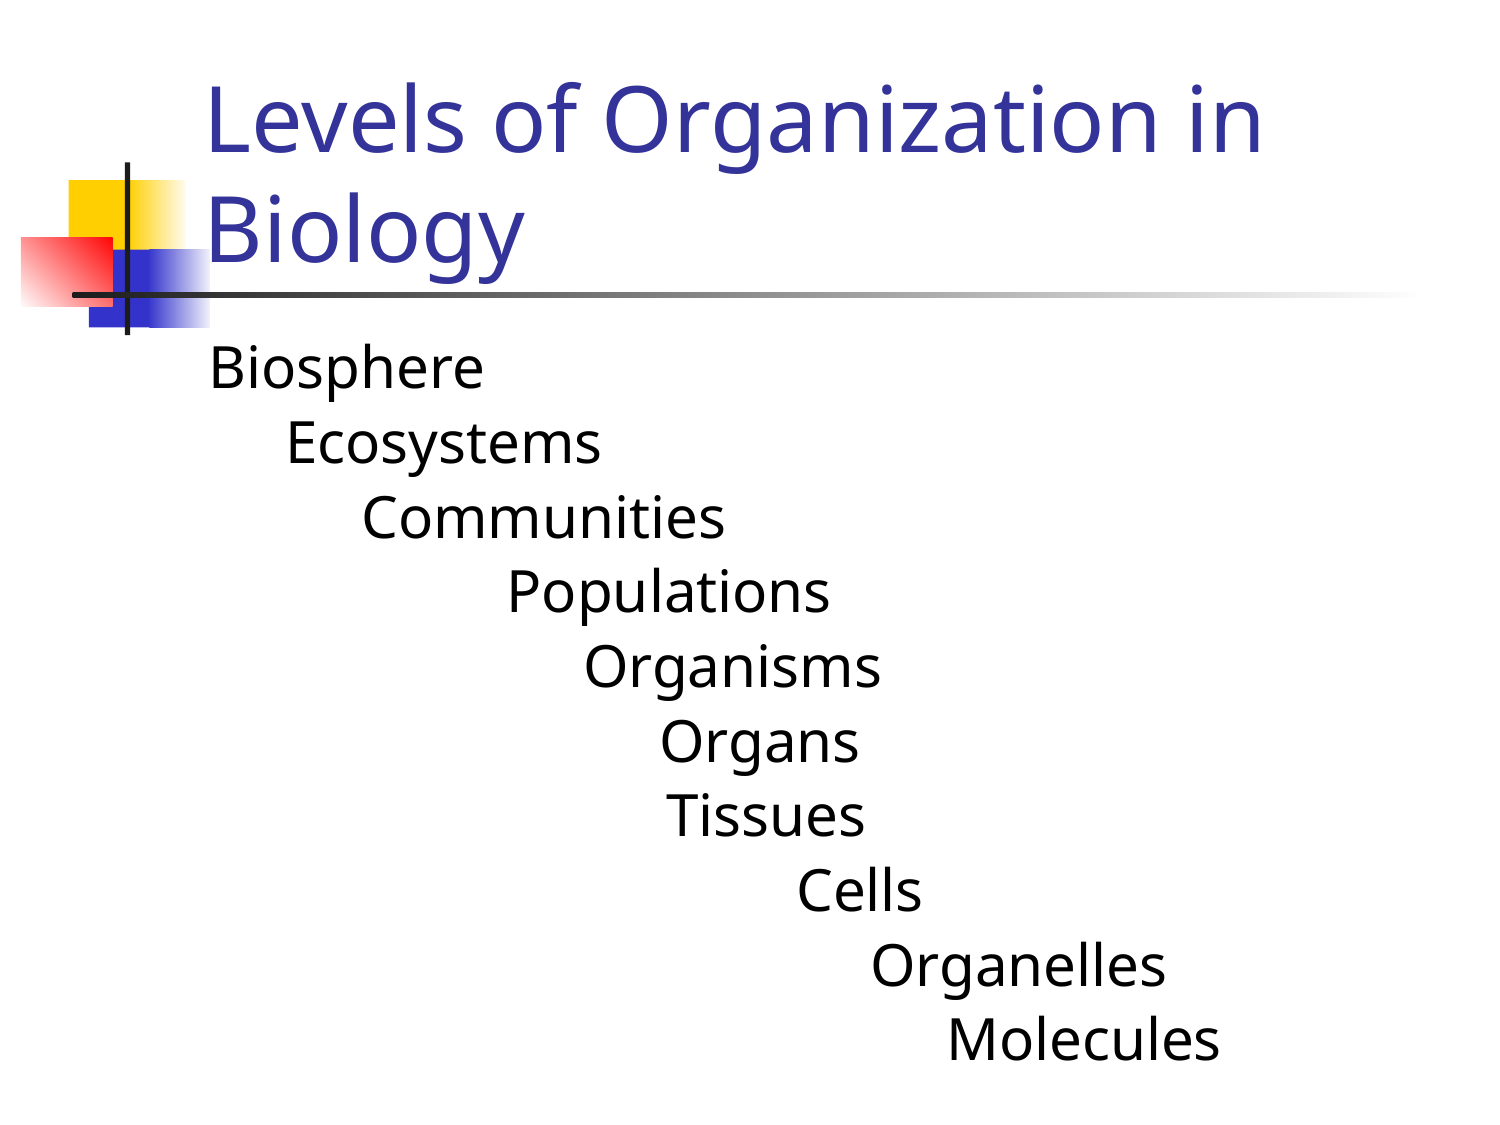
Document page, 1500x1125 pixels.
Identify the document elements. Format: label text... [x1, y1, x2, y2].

list Biosphere Ecosystems Communities Populations Organisms Organs Tissues Cells Organelles Molecules [193, 331, 1469, 1006]
title Levels of Organization in Biology [188, 101, 1468, 289]
